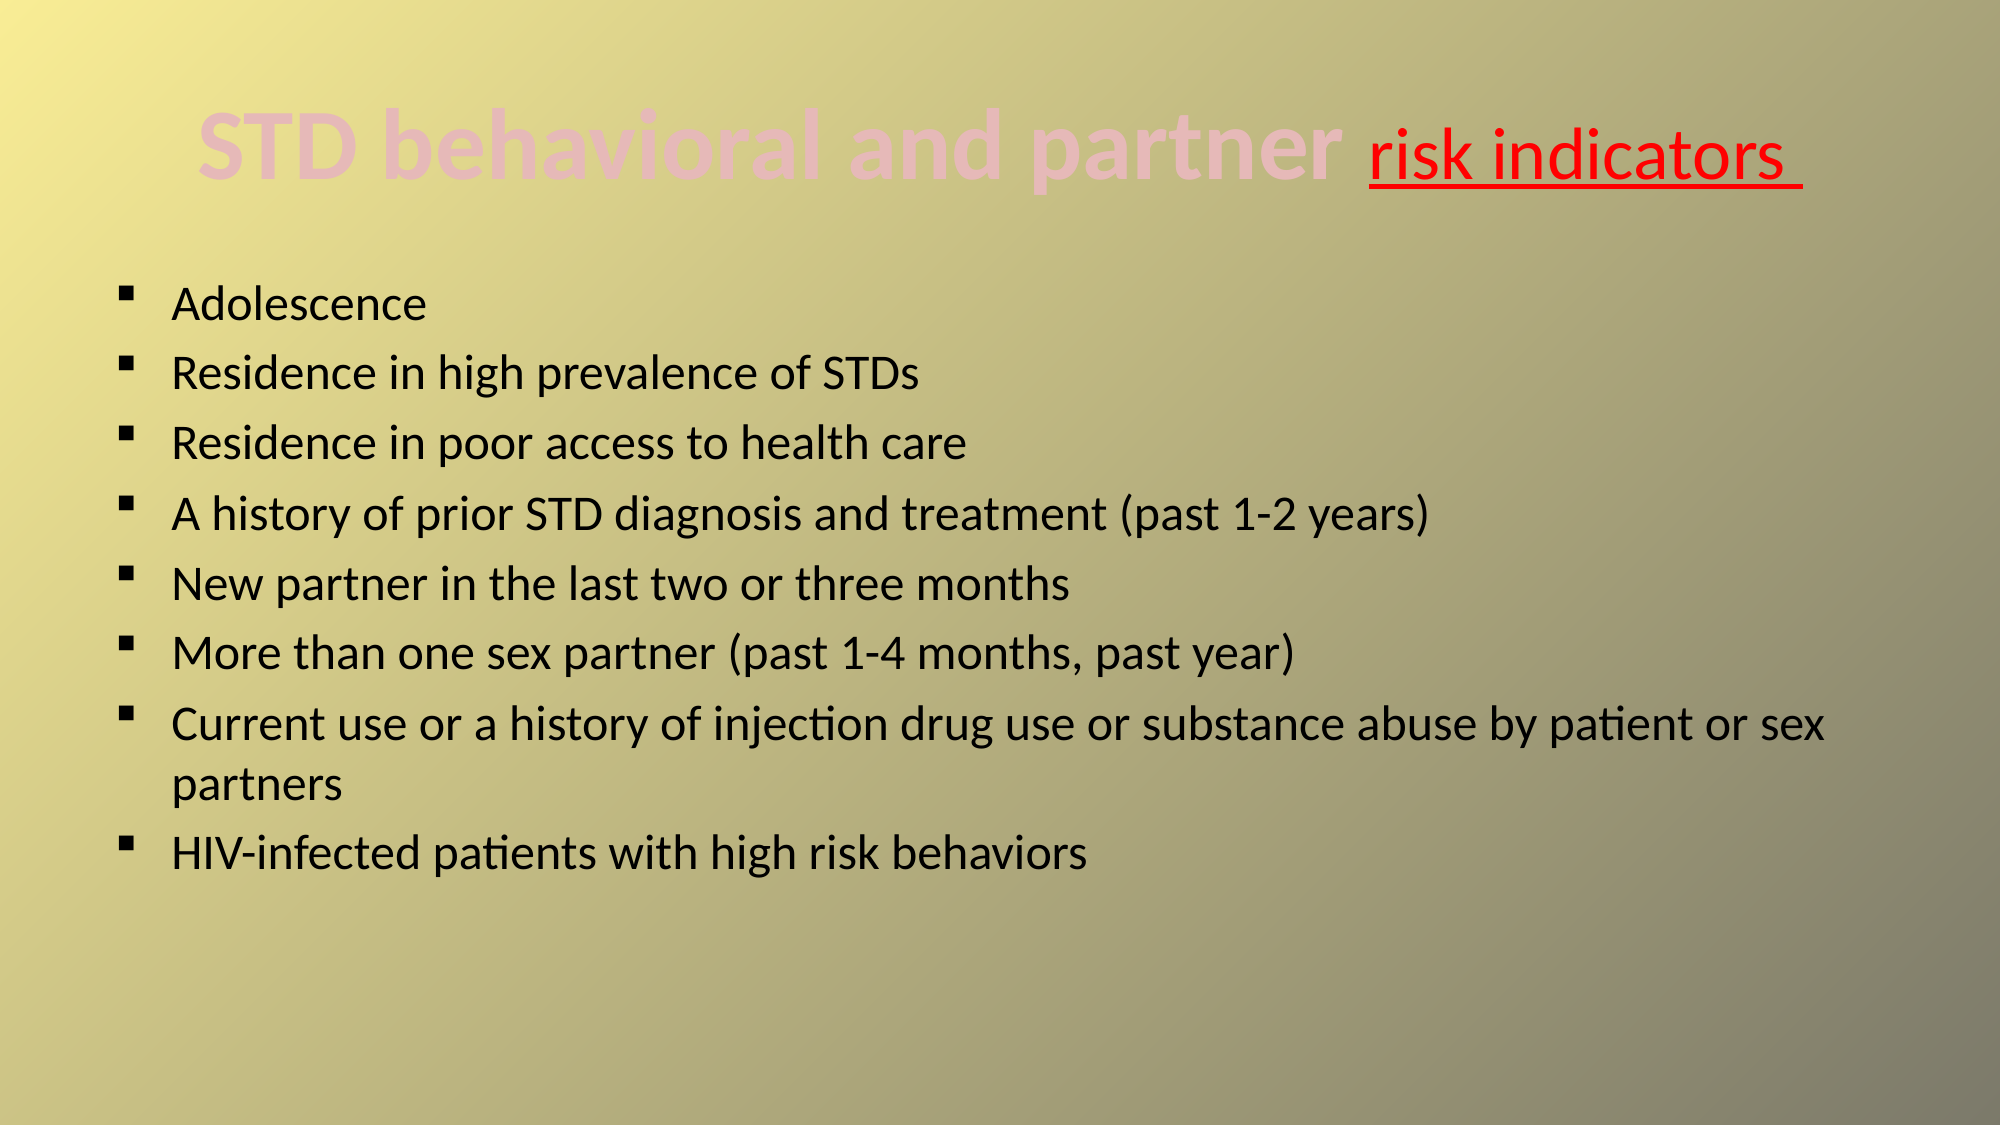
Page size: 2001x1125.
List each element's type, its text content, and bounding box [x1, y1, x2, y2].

title STD behavioral and partner risk indicators [99, 45, 1900, 233]
list Adolescence Residence in high prevalence of STDs Residence in poor access to health care A history of prior STD diagnosis and treatment (past 1-2 years) New partner in the last two or three months More than one sex partner (past 1-4 months, past year) Current use or a history of injection drug use or substance abuse by patient or sex partners HIV-infected patients with high risk behaviors [99, 262, 1900, 1005]
